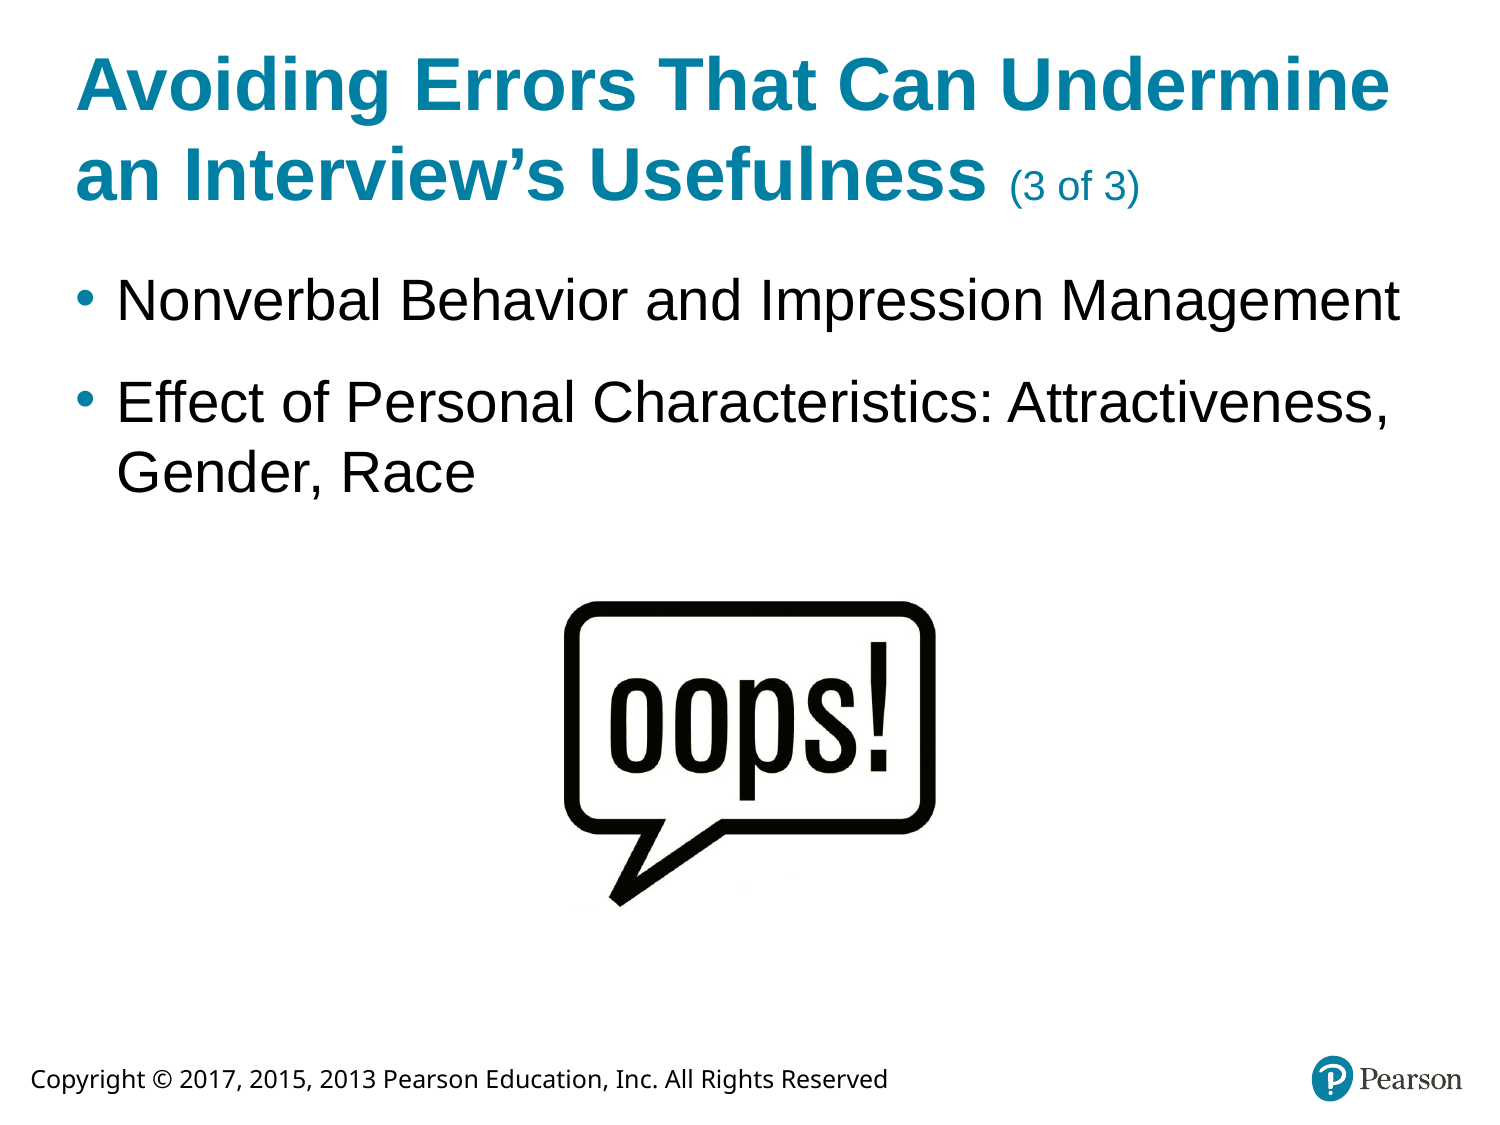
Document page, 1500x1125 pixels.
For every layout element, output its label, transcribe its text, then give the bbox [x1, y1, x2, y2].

list Nonverbal Behavior and Impression Management Effect of Personal Characteristics: Attractiveness, Gender, Race [75, 262, 1425, 575]
picture [562, 599, 938, 911]
title Avoiding Errors That Can Undermine an Interview’s Usefulness (3 of 3) [75, 35, 1425, 216]
